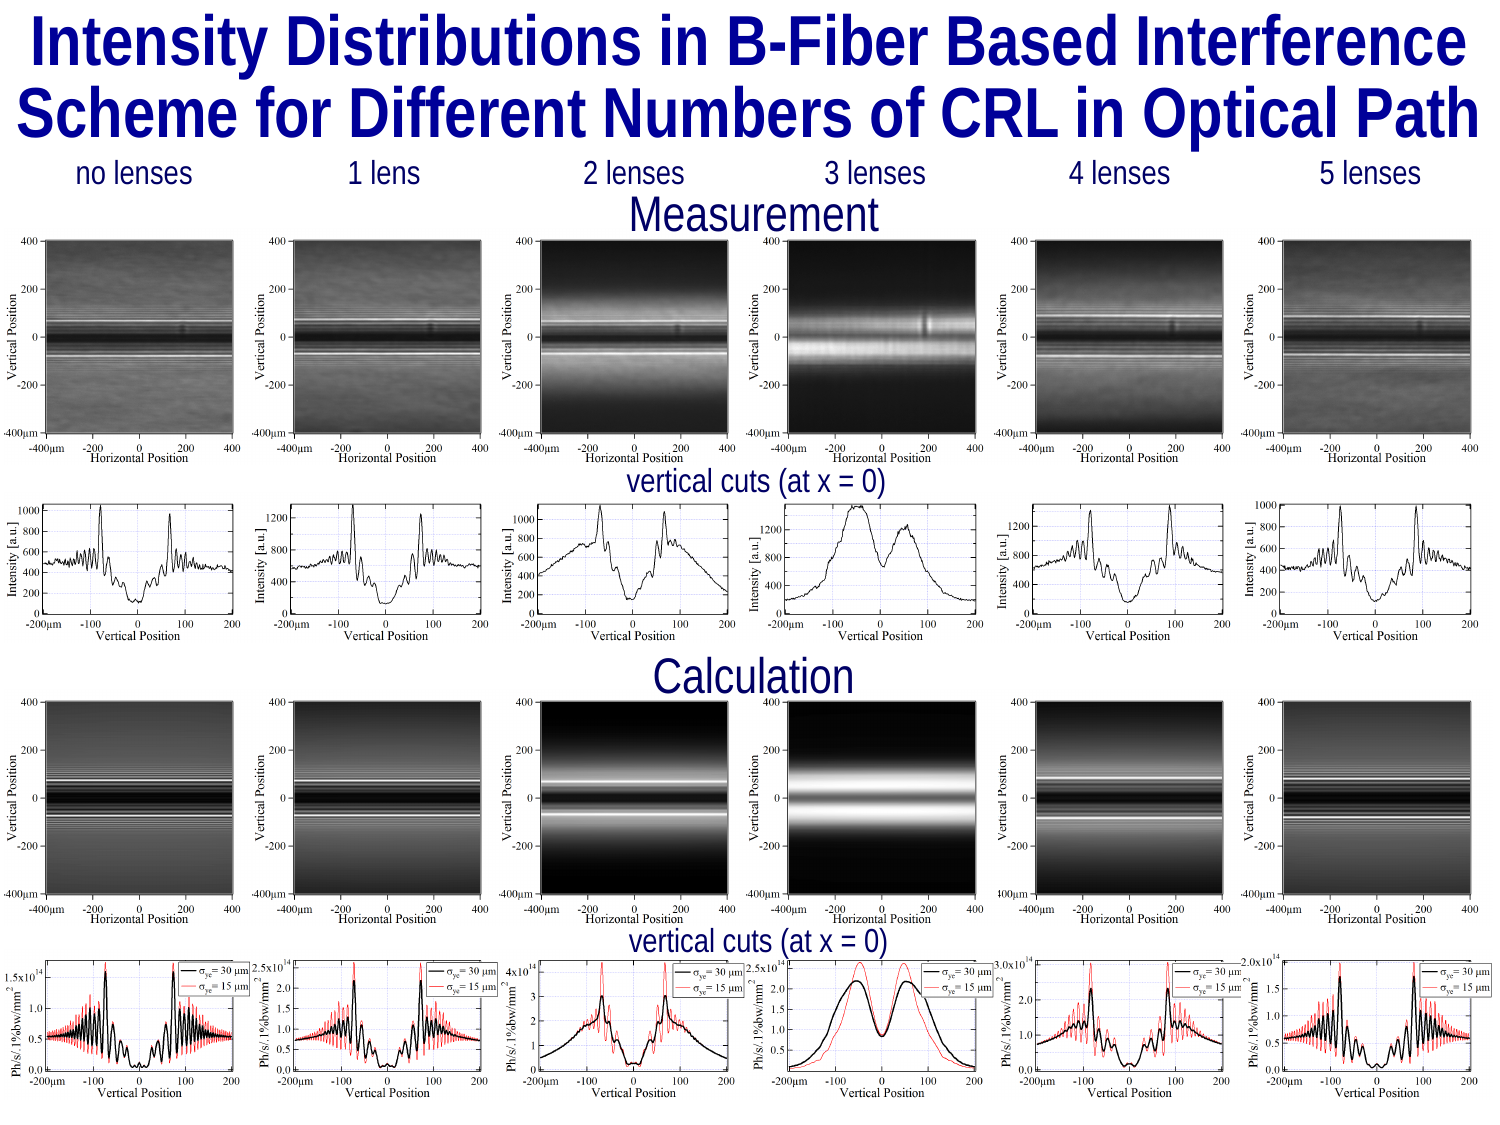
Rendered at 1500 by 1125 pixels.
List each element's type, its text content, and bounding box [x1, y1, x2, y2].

text_box 2 lenses [568, 159, 700, 199]
picture [4, 689, 1493, 926]
picture [4, 948, 1493, 1101]
text_box no lenses [60, 159, 208, 199]
text_box 1 lens [332, 159, 436, 199]
picture [4, 492, 1493, 644]
text_box 4 lenses [1053, 159, 1186, 199]
text_box 5 lenses [1304, 159, 1437, 199]
text_box 3 lenses [809, 159, 942, 199]
text_box vertical cuts (at x = 0) [611, 472, 902, 491]
text_box vertical cuts (at x = 0) [613, 933, 904, 947]
text_box Calculation [637, 650, 870, 688]
picture [4, 228, 1493, 466]
text_box Intensity Distributions in B-Fiber Based Interference Scheme for Different Numbers of CRL in Optical Path [0, 0, 1500, 159]
text_box Measurement [613, 174, 895, 227]
